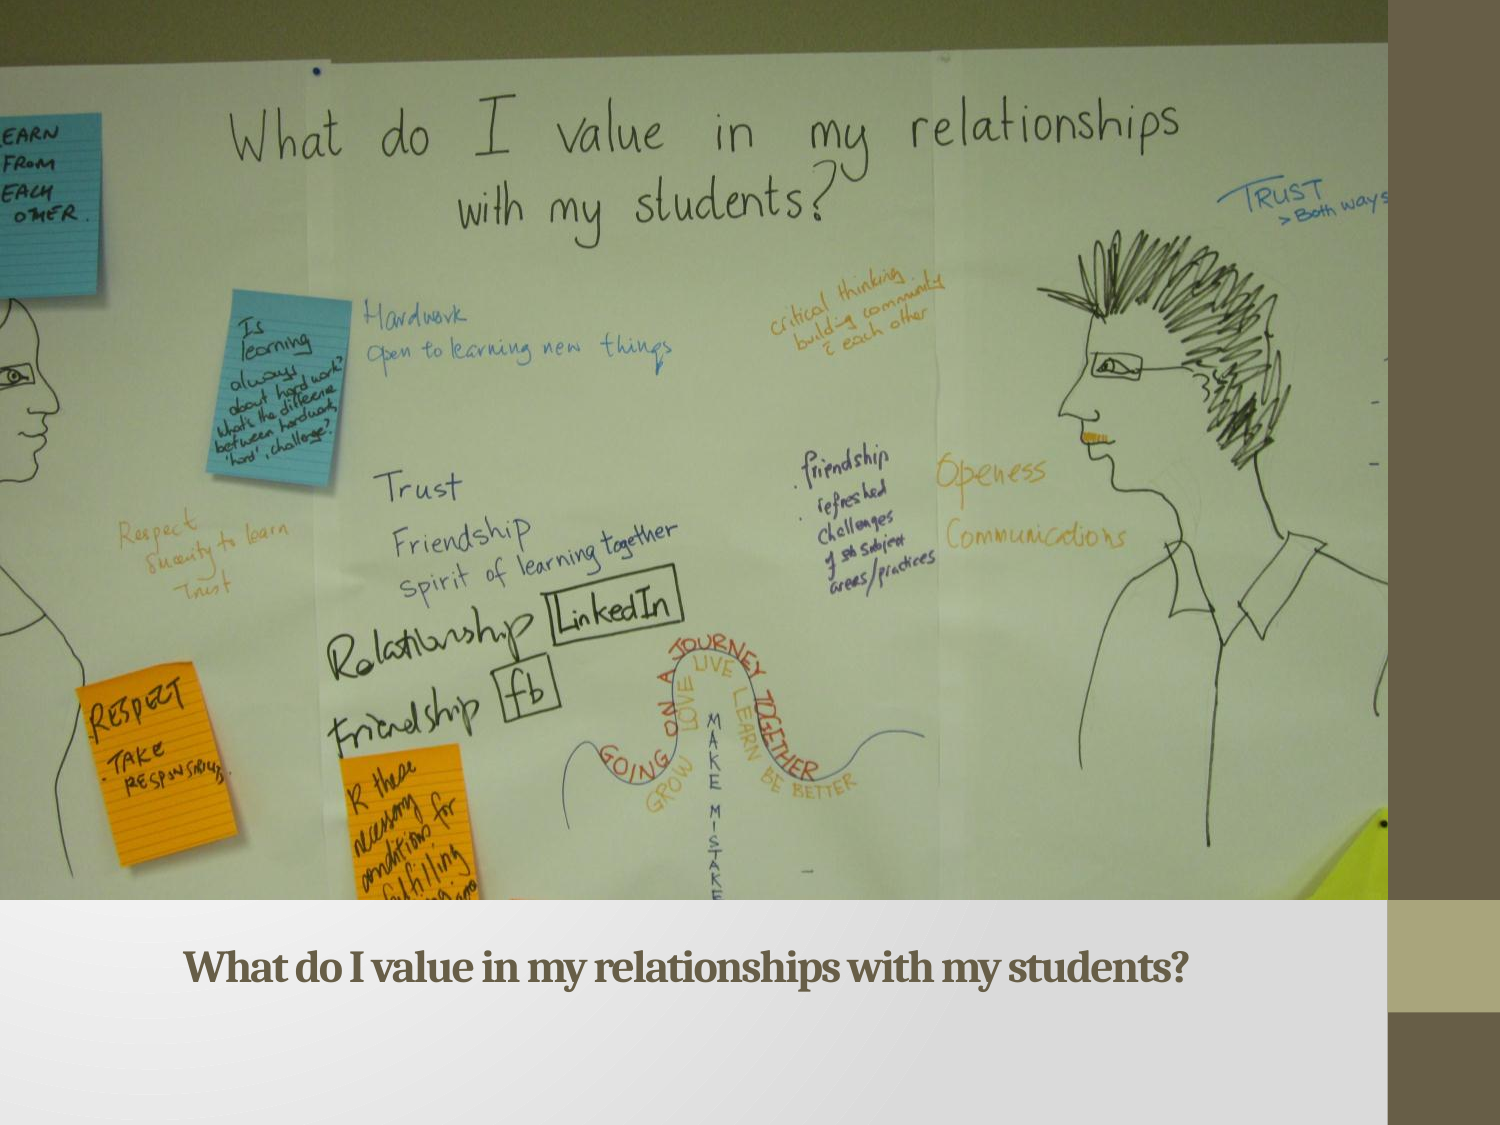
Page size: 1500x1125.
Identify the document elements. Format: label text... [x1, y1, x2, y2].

title What do I value in my relationships with my students? [49, 907, 1325, 999]
picture [0, 0, 1388, 901]
